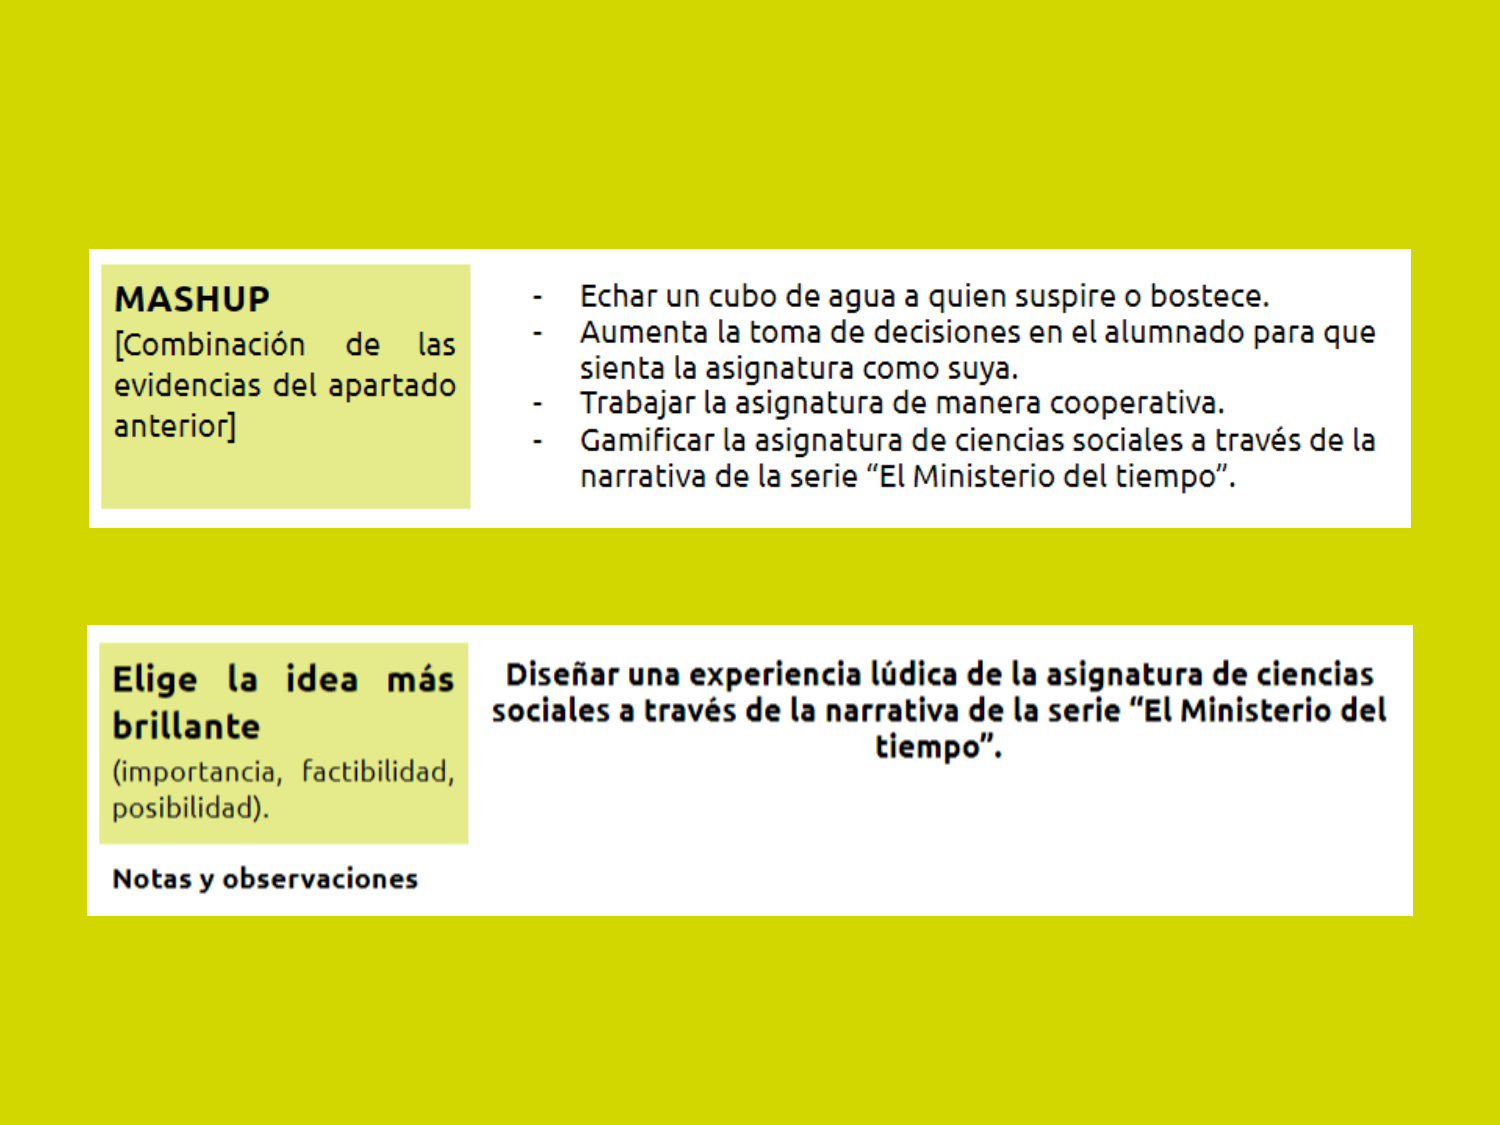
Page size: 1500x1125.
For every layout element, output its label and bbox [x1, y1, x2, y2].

picture [89, 249, 1411, 529]
picture [87, 625, 1413, 916]
